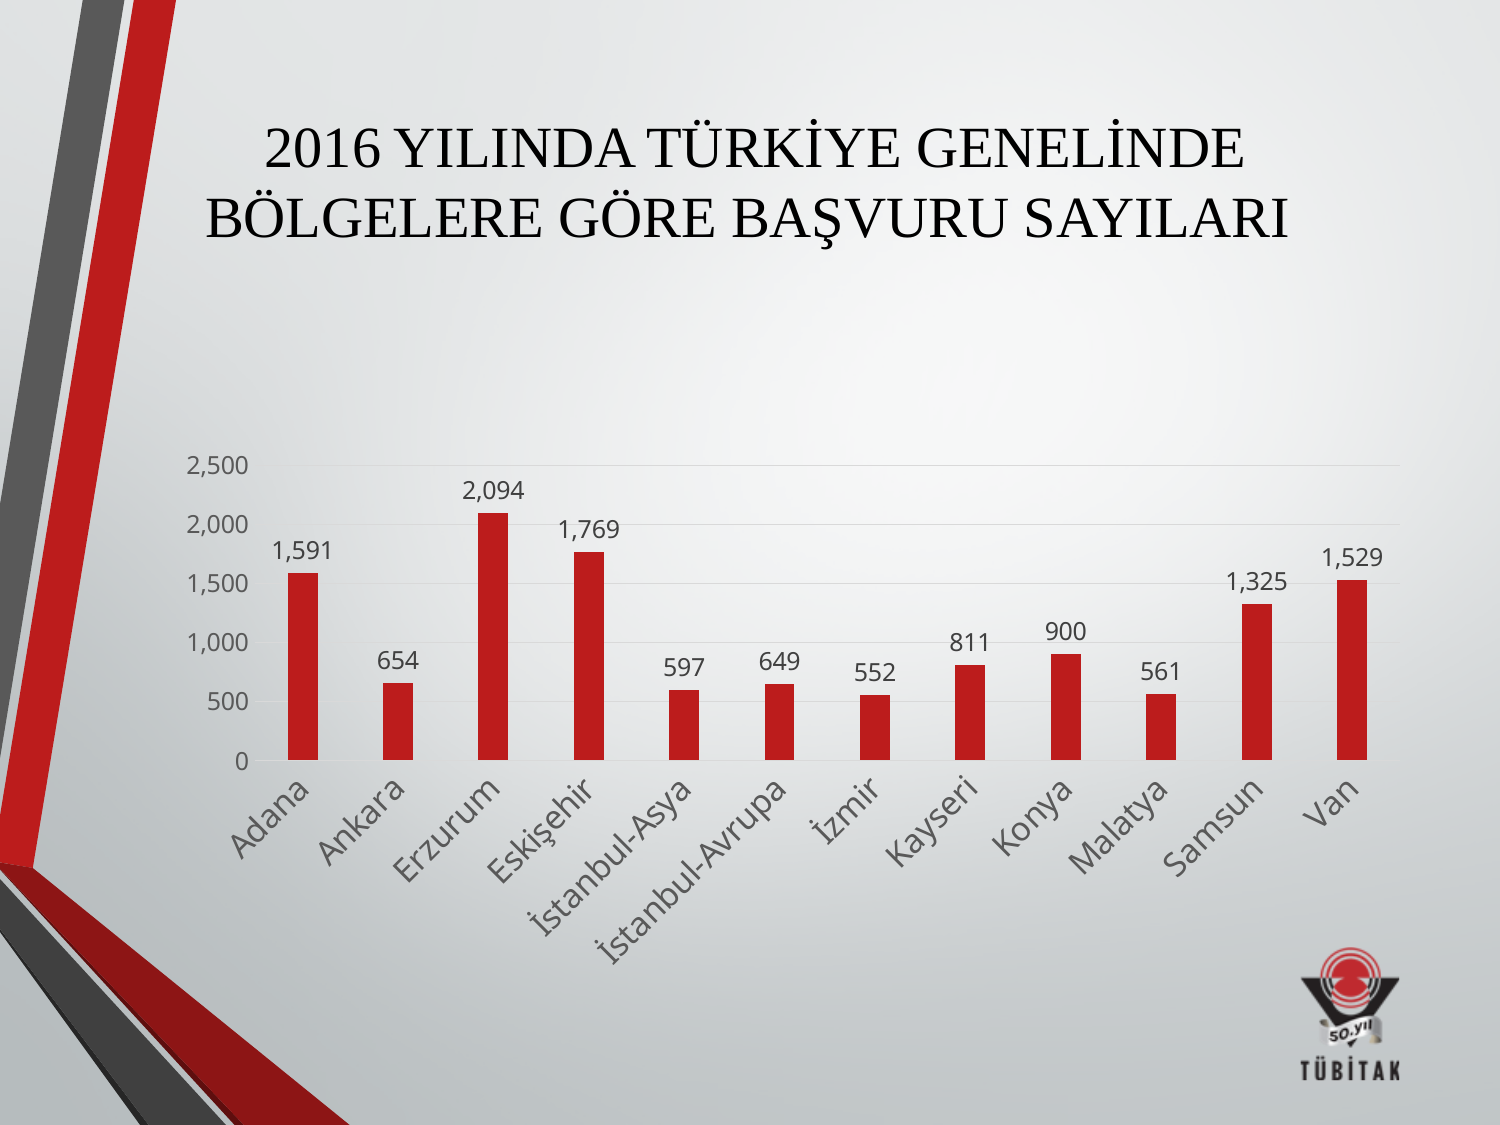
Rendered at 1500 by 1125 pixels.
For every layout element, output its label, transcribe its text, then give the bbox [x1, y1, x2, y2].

chart [160, 437, 1426, 985]
picture [1298, 944, 1403, 1085]
title 2016 YILINDA TÜRKİYE GENELİNDE BÖLGELERE GÖRE BAŞVURU SAYILARI [75, 54, 1436, 303]
